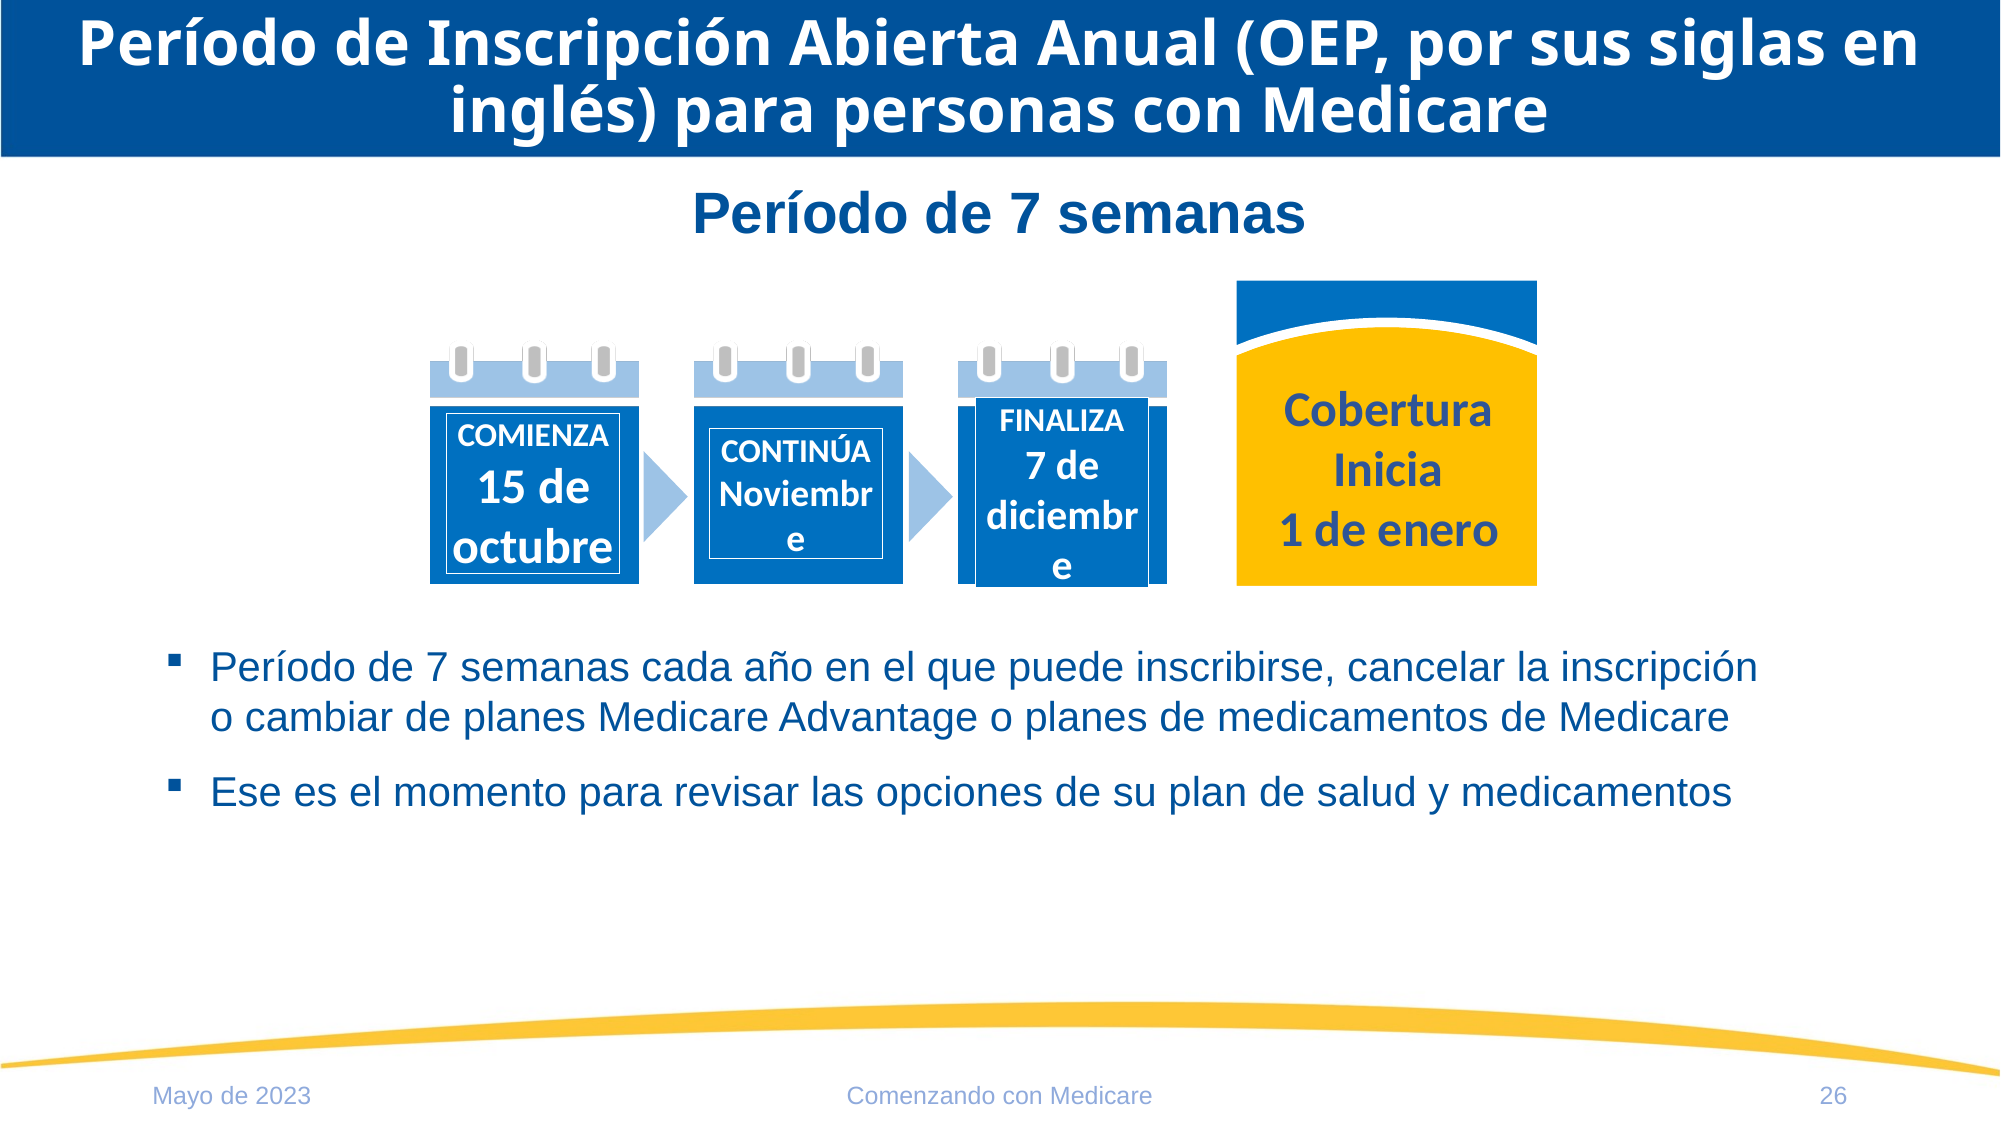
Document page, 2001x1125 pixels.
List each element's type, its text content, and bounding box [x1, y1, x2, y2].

text_box Período de 7 semanas cada año en el que puede inscribirse, cancelar la inscripción o cambiar de planes Medicare Advantage o planes de medicamentos de Medicare Ese es el momento para revisar las opciones de su plan de salud y medicamentos [149, 632, 1808, 902]
slide_number 26 [1412, 1065, 1863, 1125]
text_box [430, 340, 1167, 584]
slide_number Mayo de 2023 [137, 1065, 588, 1125]
title Período de Inscripción Abierta Anual (OEP, por sus siglas en inglés) para personas con Medicare [0, 0, 2000, 158]
text_box Período de 7 semanas [0, 167, 2000, 253]
picture [0, 0, 2001, 1125]
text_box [1231, 275, 1542, 591]
footer Comenzando con Medicare [662, 1065, 1338, 1125]
